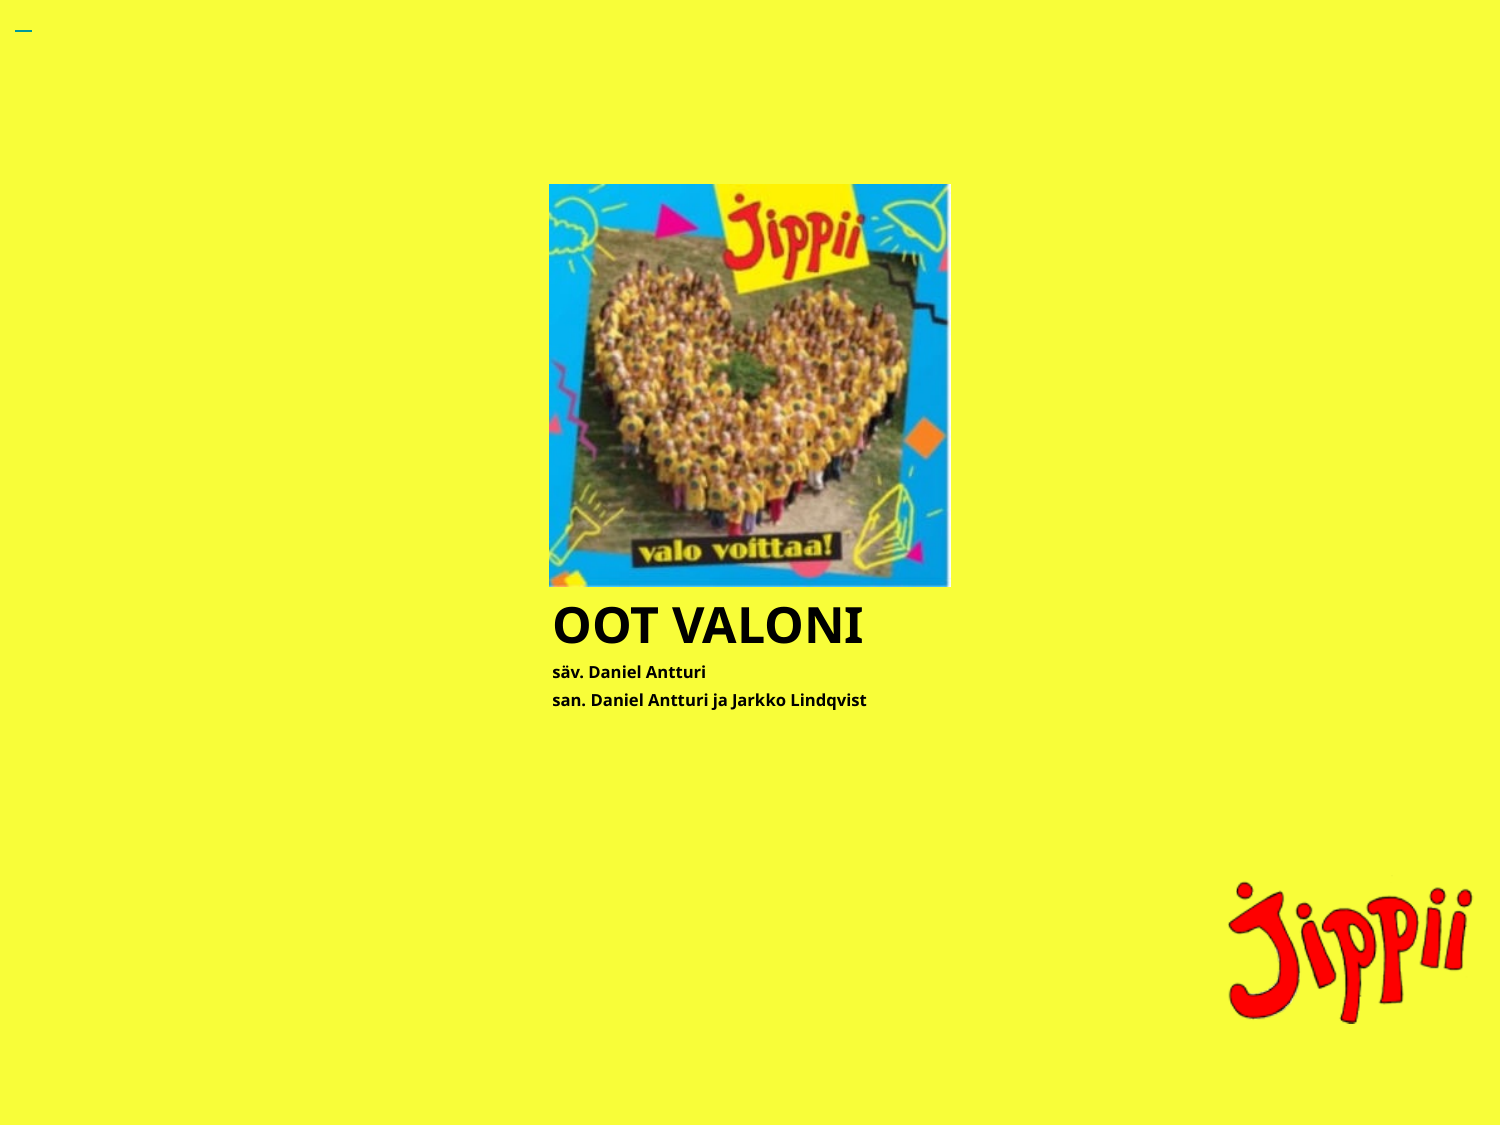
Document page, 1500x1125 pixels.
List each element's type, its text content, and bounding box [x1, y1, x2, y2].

picture [601, 202, 628, 213]
picture [548, 184, 951, 587]
text_box OOT VALONI säv. Daniel Antturi san. Daniel Antturi ja Jarkko Lindqvist [537, 586, 1282, 718]
text_box [0, 0, 207, 44]
picture [871, 215, 879, 221]
picture [1218, 875, 1483, 1024]
picture [588, 184, 606, 193]
picture [548, 412, 564, 436]
